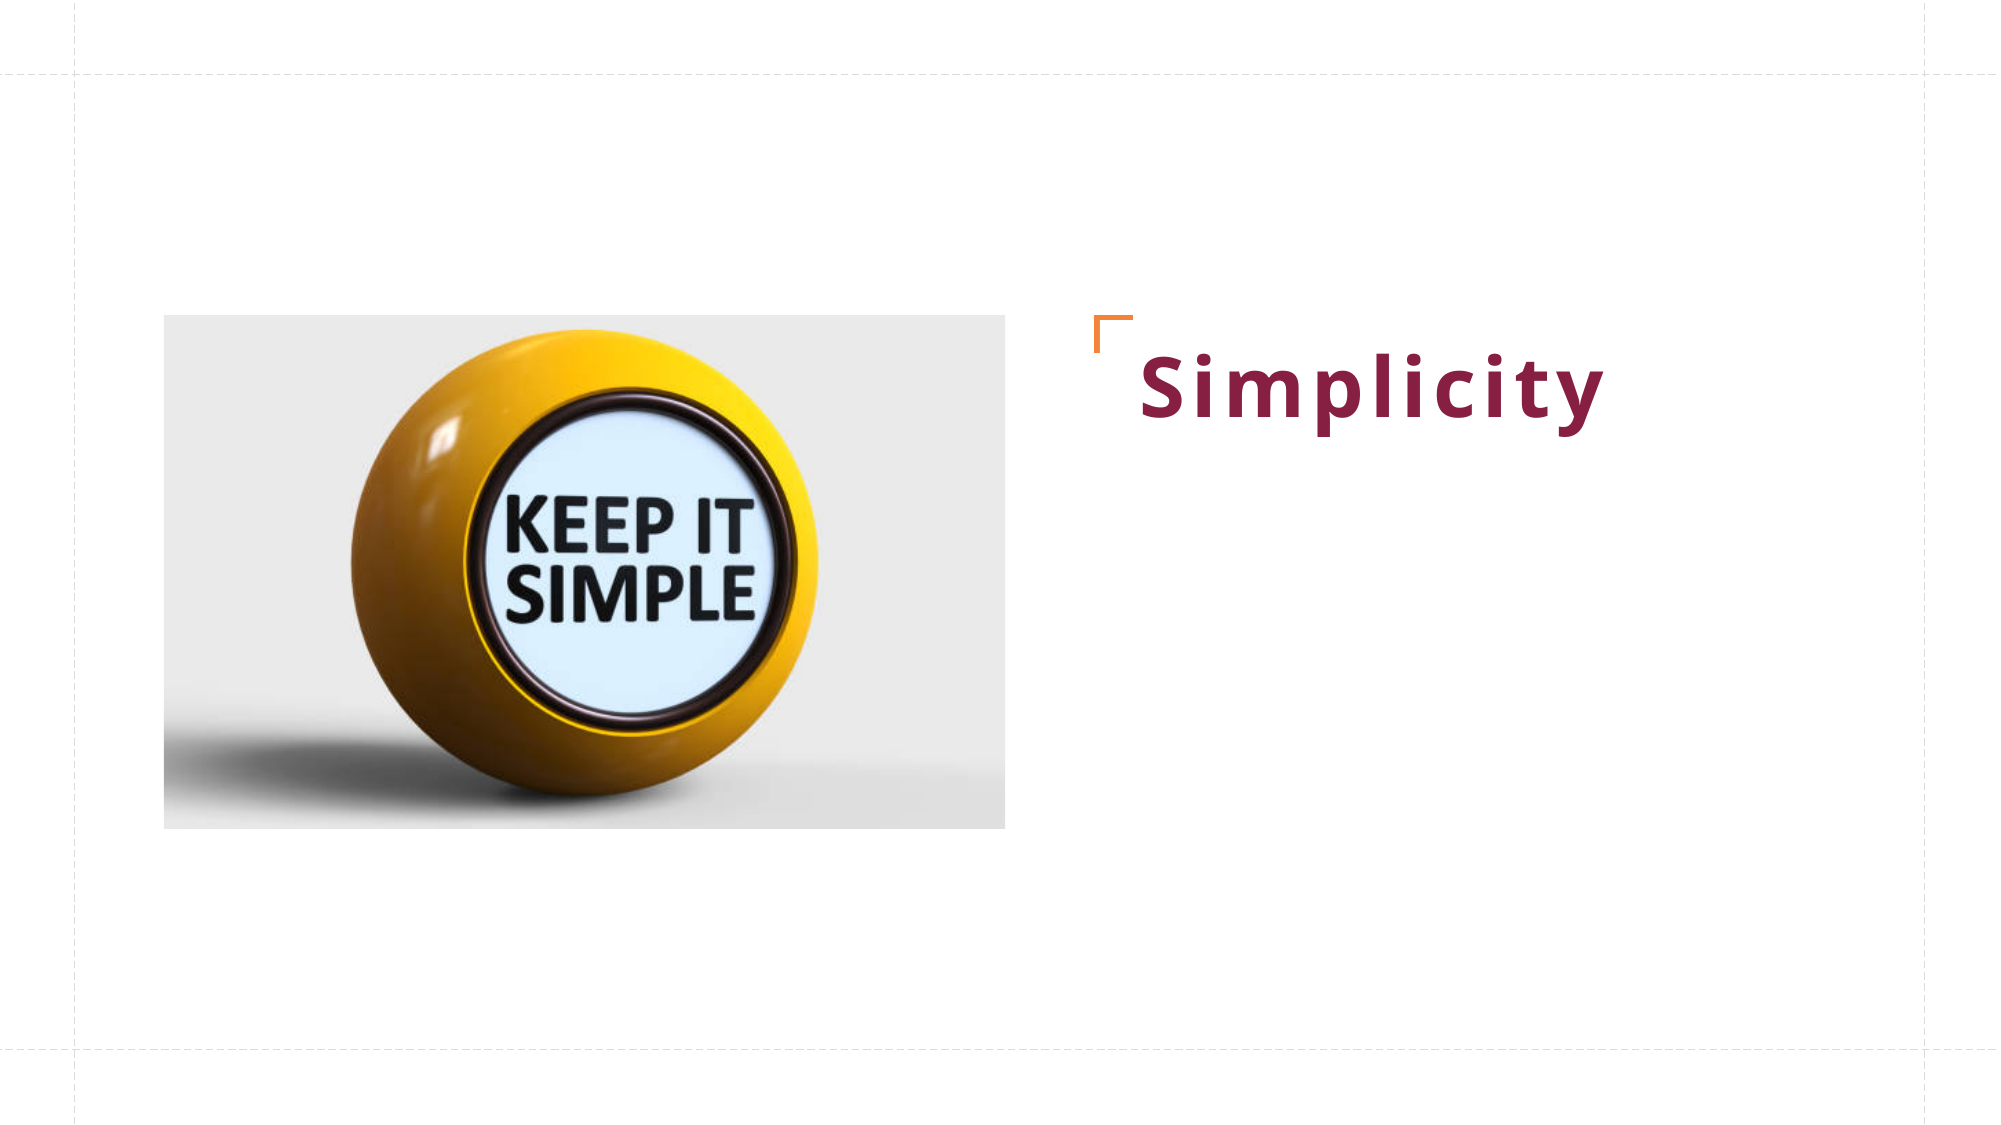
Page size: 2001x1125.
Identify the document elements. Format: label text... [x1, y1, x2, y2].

picture [163, 315, 1006, 829]
picture [1094, 315, 1133, 354]
text_box Simplicity [1132, 326, 1881, 442]
